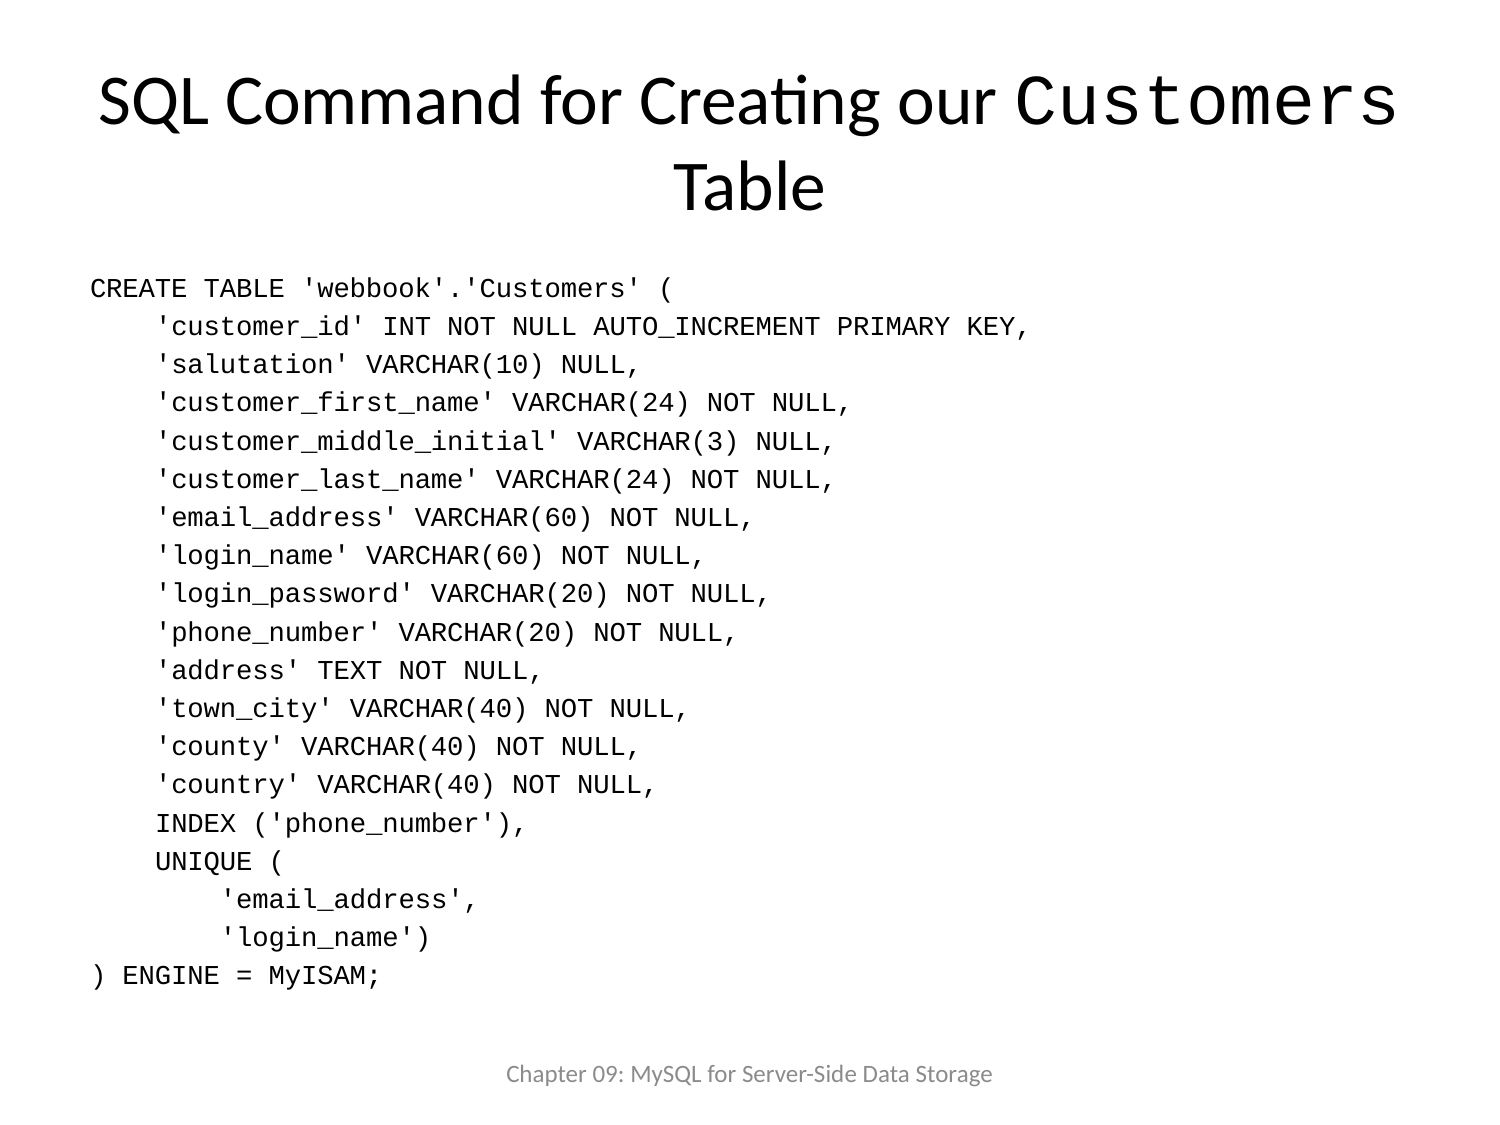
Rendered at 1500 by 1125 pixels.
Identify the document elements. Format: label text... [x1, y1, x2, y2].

footer Chapter 09: MySQL for Server-Side Data Storage [362, 1042, 1138, 1103]
title SQL Command for Creating our Customers Table [75, 45, 1425, 233]
list CREATE TABLE 'webbook'.'Customers' ( 'customer_id' INT NOT NULL AUTO_INCREMENT PRIMARY KEY, 'salutation' VARCHAR(10) NULL, 'customer_first_name' VARCHAR(24) NOT NULL, 'customer_middle_initial' VARCHAR(3) NULL, 'customer_last_name' VARCHAR(24) NOT NULL, 'email_address' VARCHAR(60) NOT NULL, 'login_name' VARCHAR(60) NOT NULL, 'login_password' VARCHAR(20) NOT NULL, 'phone_number' VARCHAR(20) NOT NULL, 'address' TEXT NOT NULL, 'town_city' VARCHAR(40) NOT NULL, 'county' VARCHAR(40) NOT NULL, 'country' VARCHAR(40) NOT NULL, INDEX ('phone_number'), UNIQUE ( 'email_address', 'login_name') ) ENGINE = MyISAM; [75, 262, 1425, 1005]
